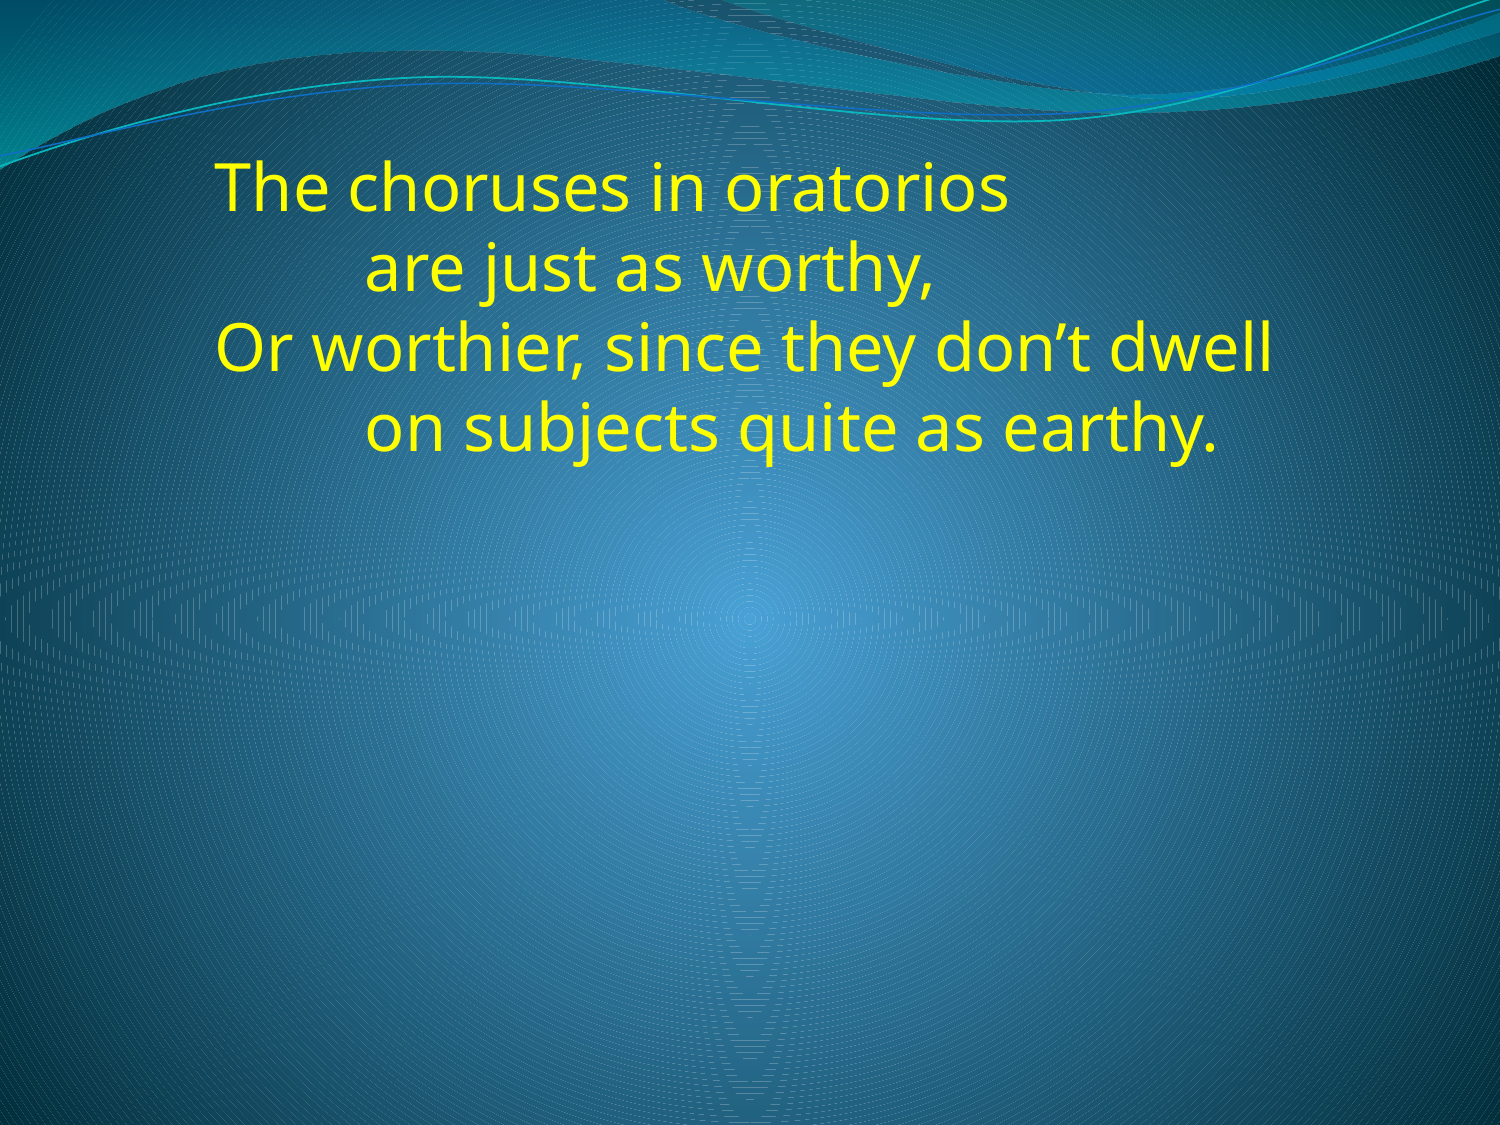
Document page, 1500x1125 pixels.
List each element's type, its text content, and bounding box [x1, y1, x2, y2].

text_box The choruses in oratorios are just as worthy, Or worthier, since they don’t dwell on subjects quite as earthy. [199, 137, 1400, 472]
